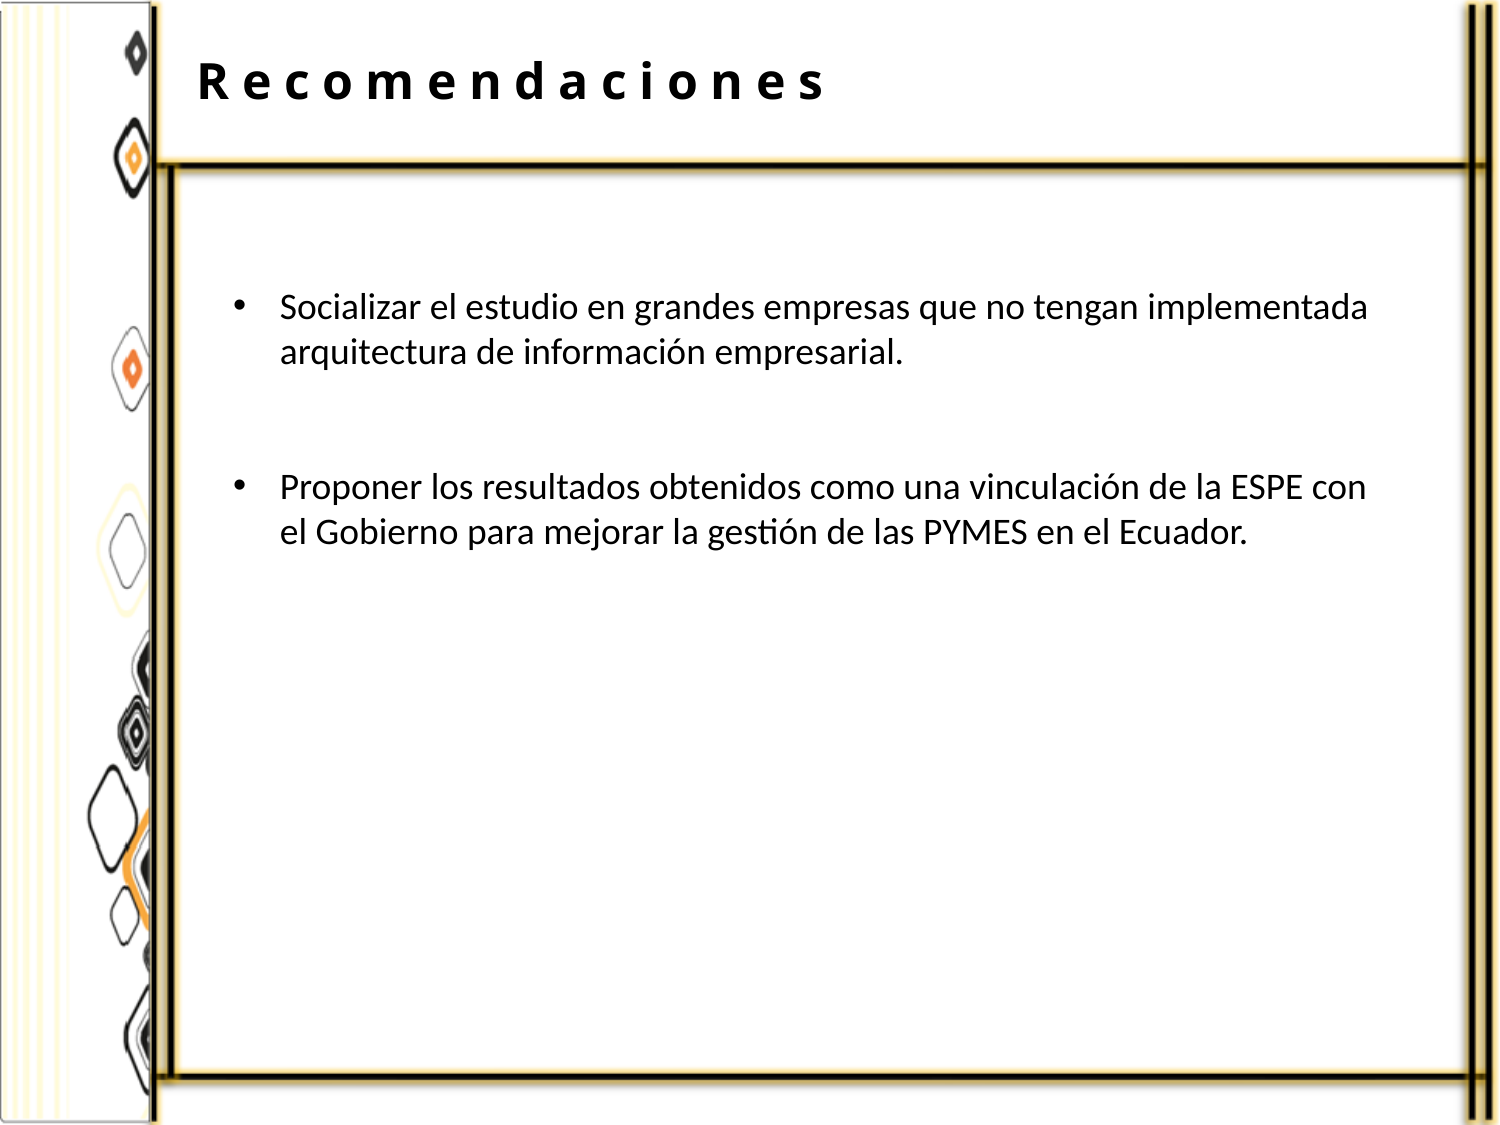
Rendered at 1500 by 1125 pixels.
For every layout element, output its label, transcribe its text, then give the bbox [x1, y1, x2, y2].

text_box Socializar el estudio en grandes empresas que no tengan implementada arquitectura de información empresarial. Proponer los resultados obtenidos como una vinculación de la ESPE con el Gobierno para mejorar la gestión de las PYMES en el Ecuador. [218, 229, 1412, 559]
picture [0, 0, 1500, 1125]
text_box Recomendaciones [181, 42, 839, 118]
